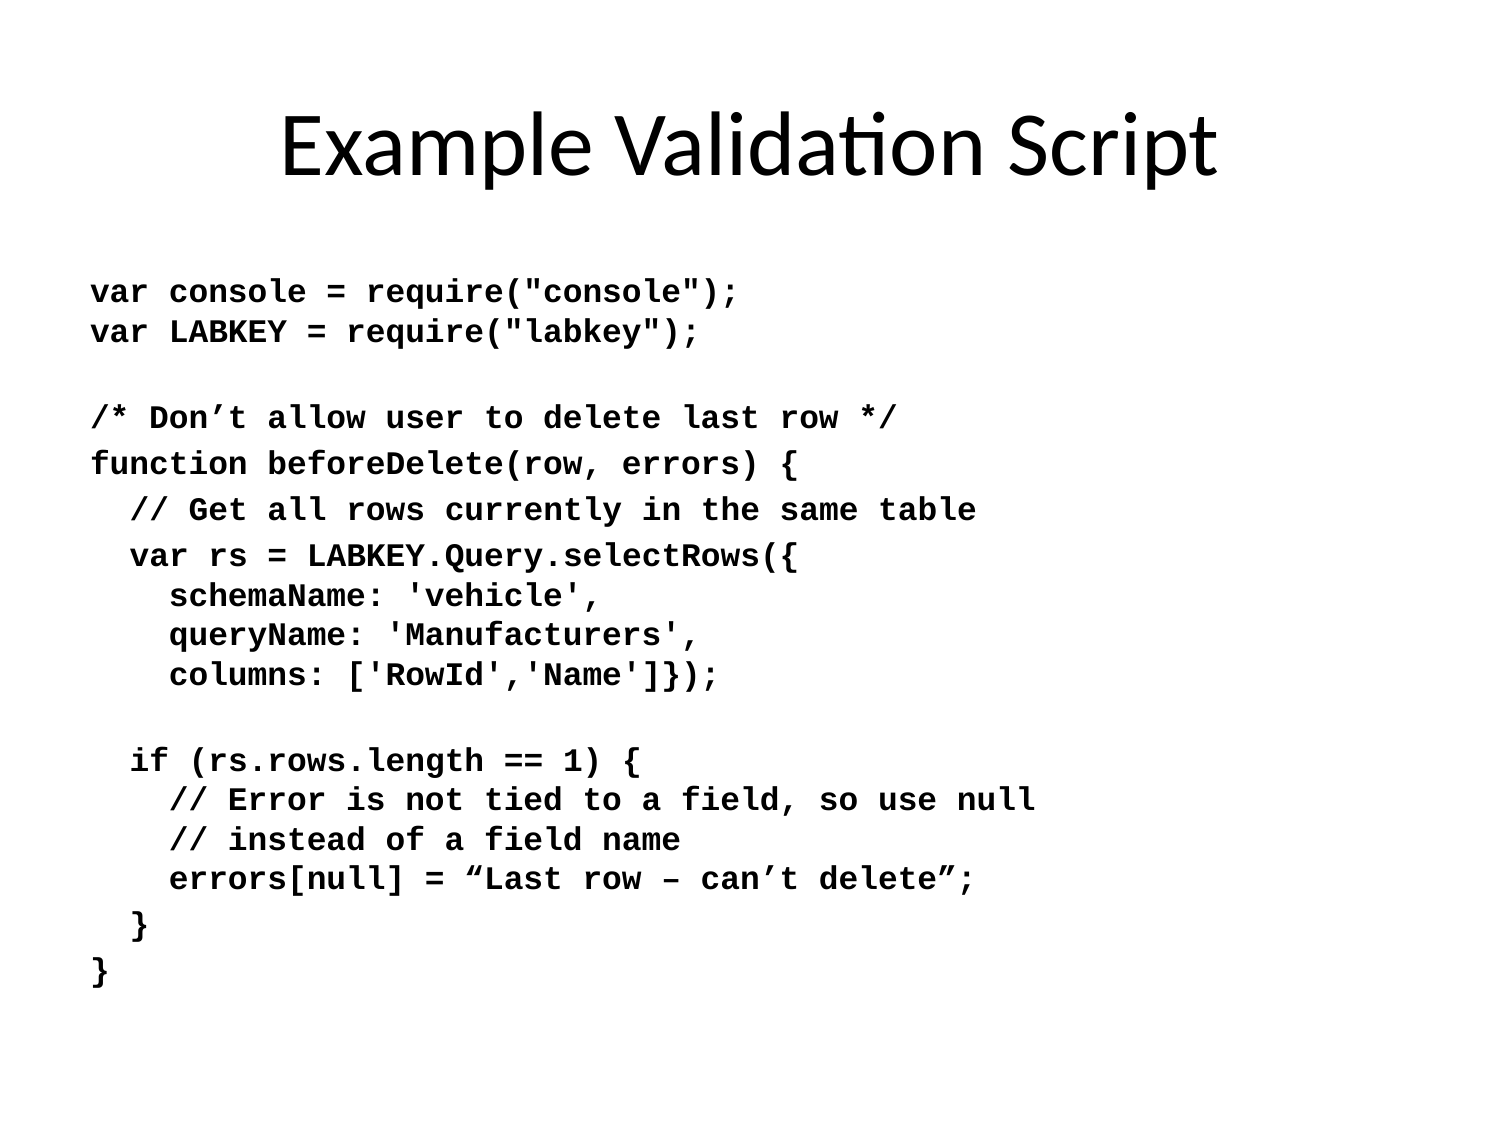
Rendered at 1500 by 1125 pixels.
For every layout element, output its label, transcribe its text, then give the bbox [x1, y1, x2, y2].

list var console = require("console"); var LABKEY = require("labkey"); /* Don’t allow user to delete last row */ function beforeDelete(row, errors) { // Get all rows currently in the same table var rs = LABKEY.Query.selectRows({ schemaName: 'vehicle', queryName: 'Manufacturers', columns: ['RowId','Name']}); if (rs.rows.length == 1) { // Error is not tied to a field, so use null // instead of a field name errors[null] = “Last row – can’t delete”; } } [75, 262, 1425, 1005]
title Example Validation Script [75, 45, 1425, 233]
